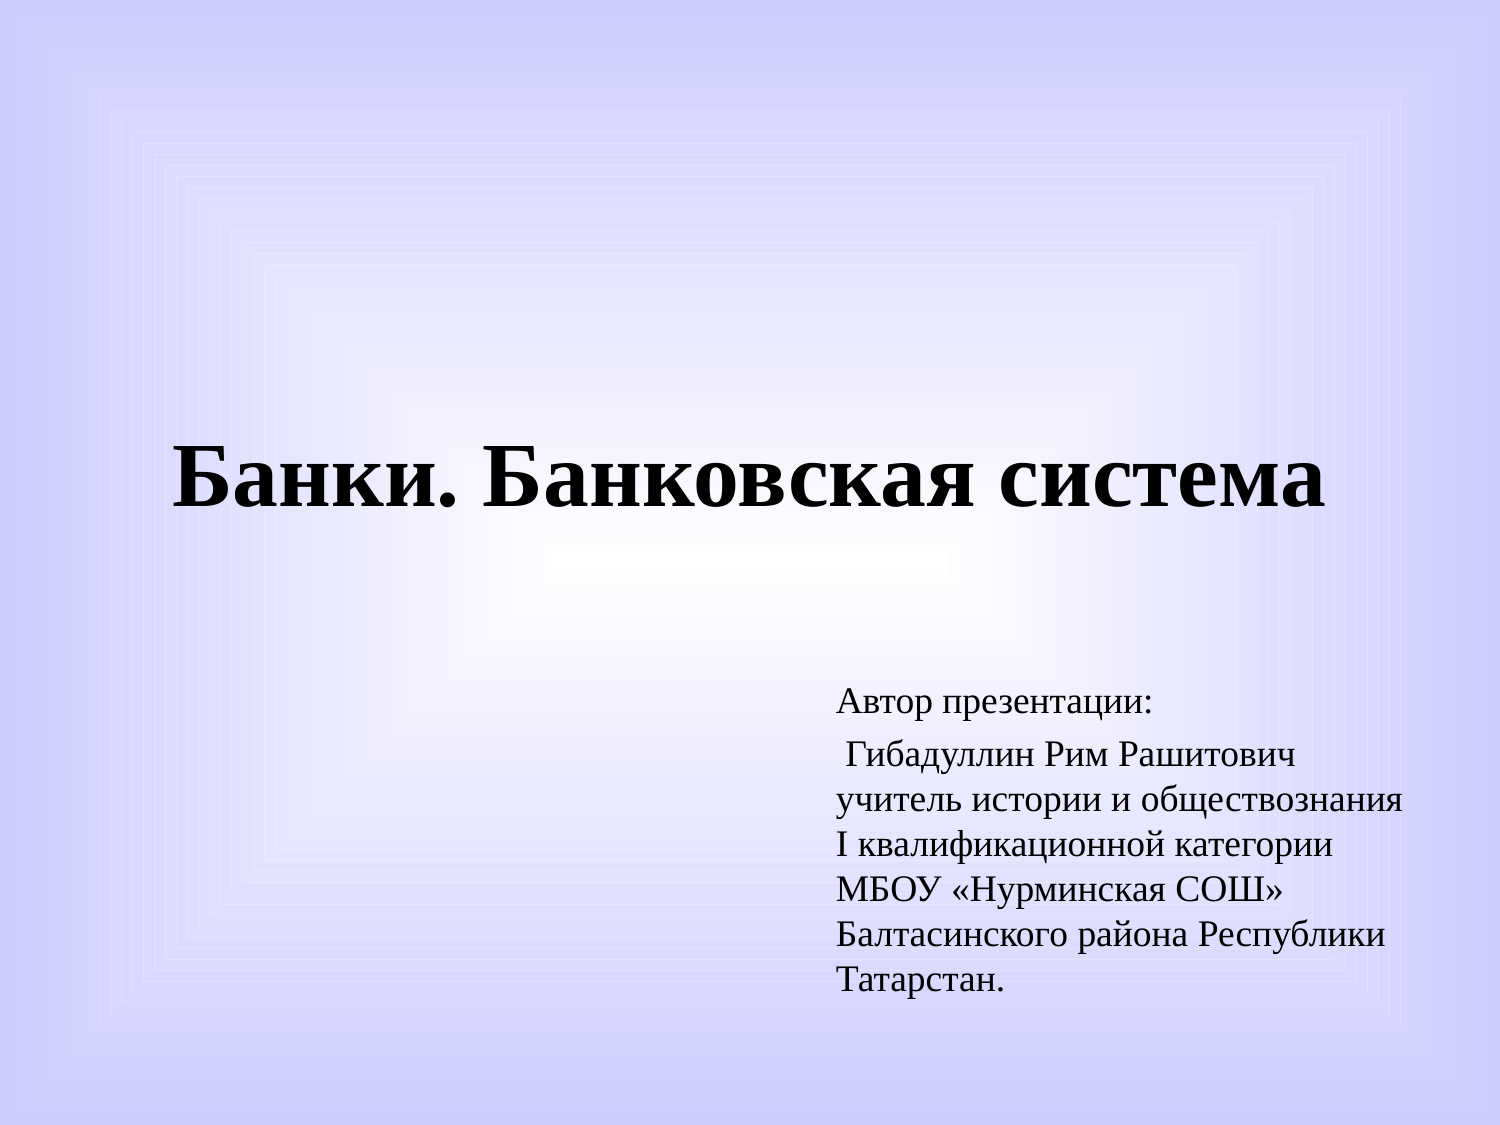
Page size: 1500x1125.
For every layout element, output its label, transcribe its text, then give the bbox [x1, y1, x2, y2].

title Банки. Банковская система [112, 349, 1388, 591]
subtitle Автор презентации: Гибадуллин Рим Рашитович учитель истории и обществознания I квалификационной категории МБОУ «Нурминская СОШ» Балтасинского района Республики Татарстан. [820, 668, 1423, 1036]
